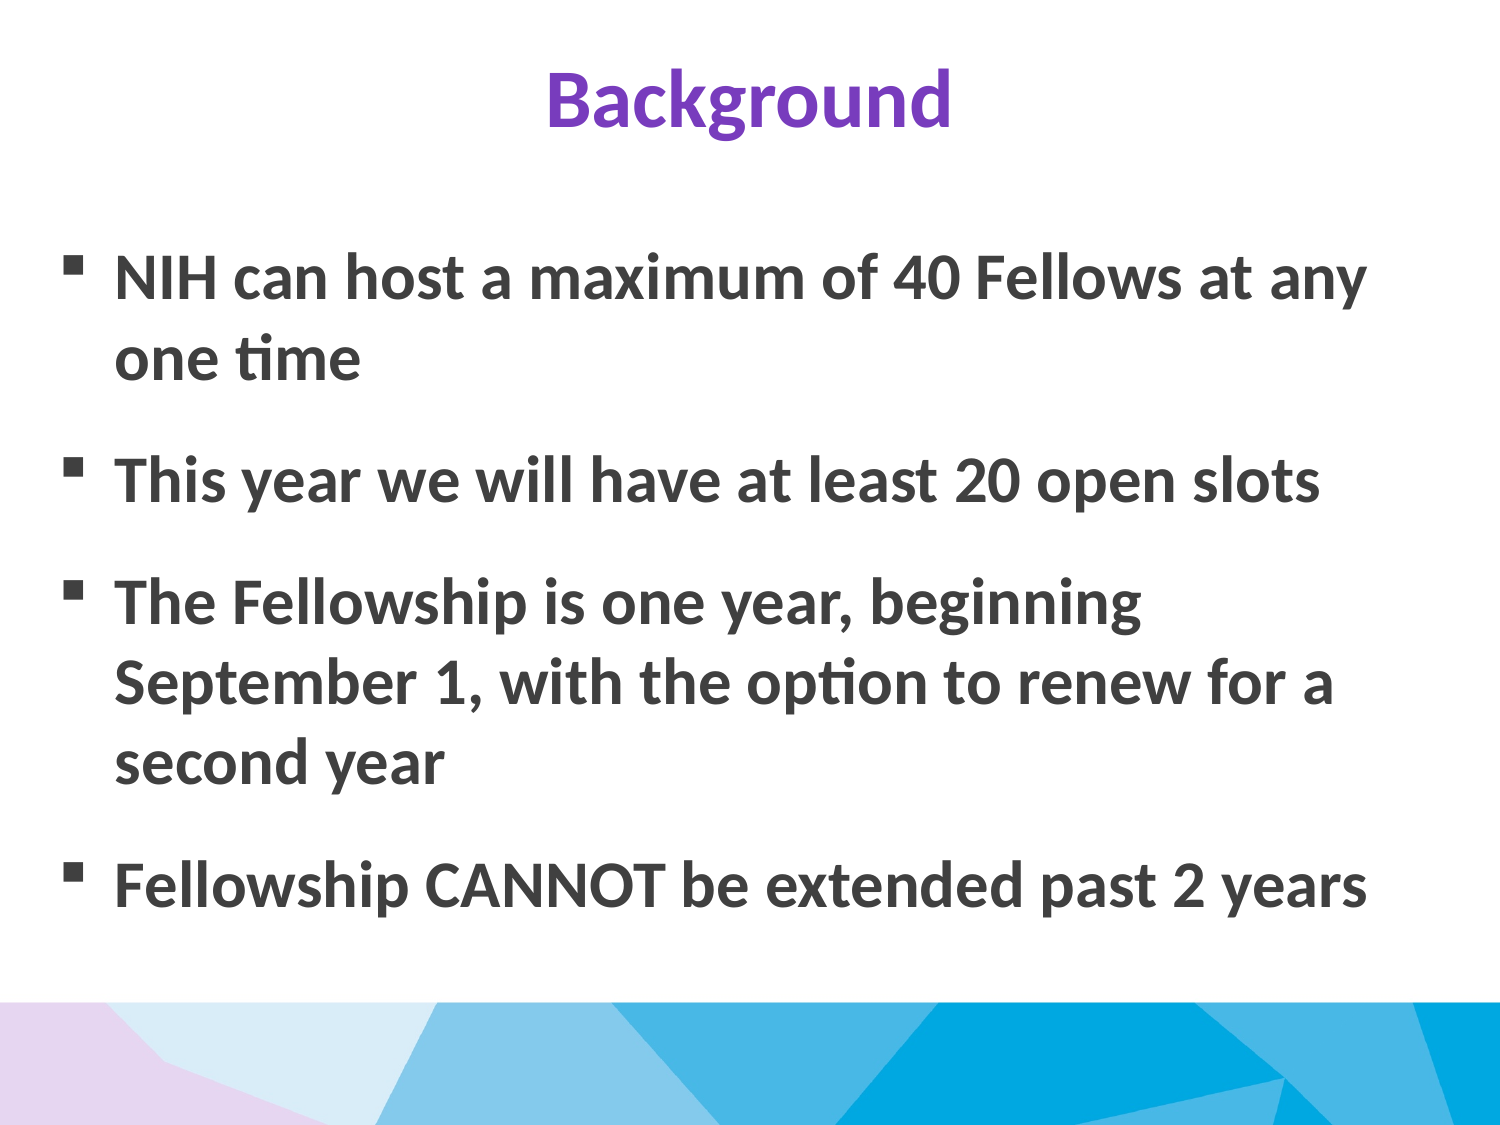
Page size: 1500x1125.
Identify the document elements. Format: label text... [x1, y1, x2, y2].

title Background [75, 0, 1425, 187]
picture [1081, 1079, 1284, 1125]
list NIH can host a maximum of 40 Fellows at any one time This year we will have at least 20 open slots The Fellowship is one year, beginning September 1, with the option to renew for a second year Fellowship CANNOT be extended past 2 years [43, 187, 1457, 929]
picture [0, 0, 1500, 1125]
